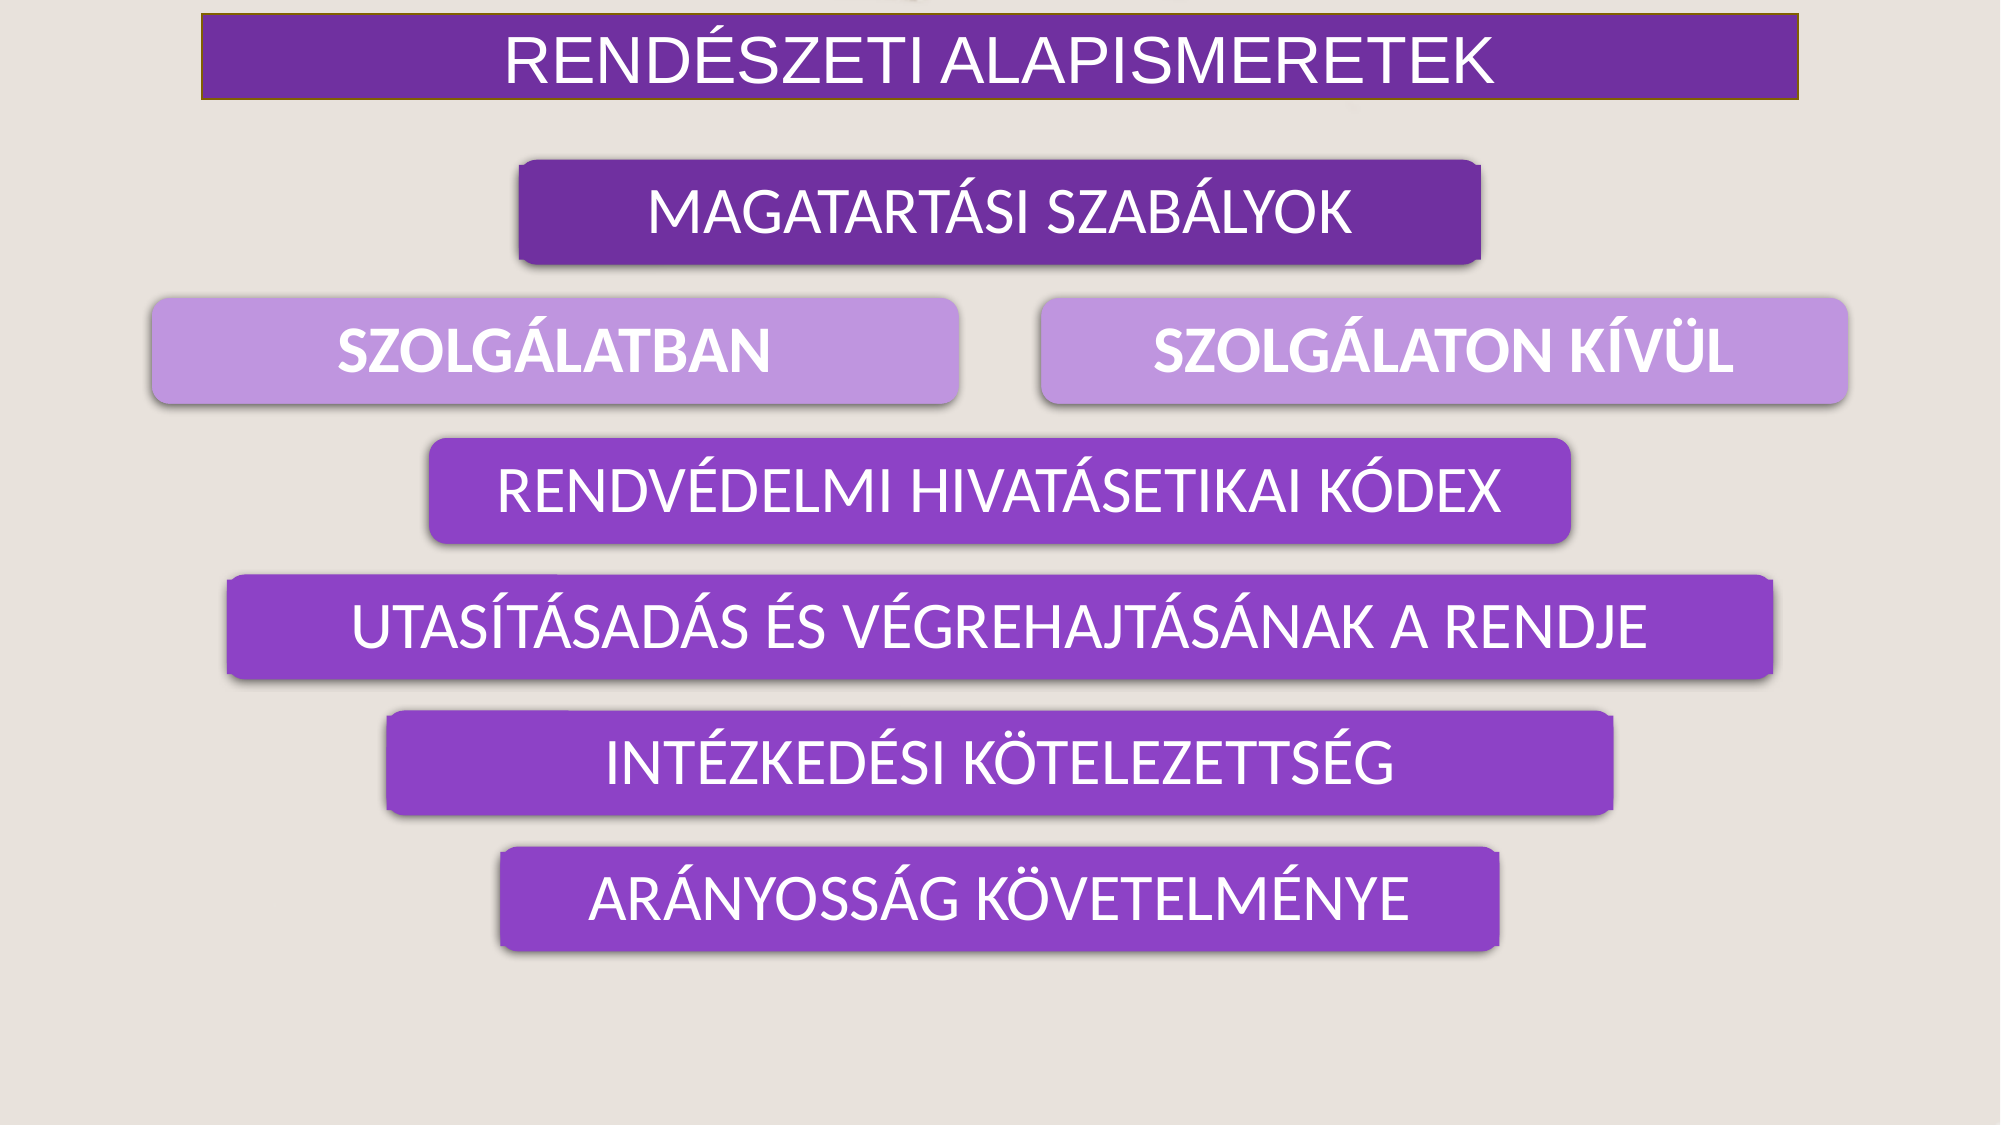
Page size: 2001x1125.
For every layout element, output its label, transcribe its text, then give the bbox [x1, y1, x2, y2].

picture [0, 0, 2001, 1125]
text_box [429, 438, 1571, 544]
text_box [500, 846, 1500, 952]
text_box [226, 574, 1774, 680]
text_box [151, 298, 959, 404]
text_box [518, 159, 1481, 265]
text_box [1041, 298, 1848, 404]
text_box RENDÉSZETI ALAPISMERETEK [201, 13, 1799, 100]
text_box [386, 710, 1614, 816]
